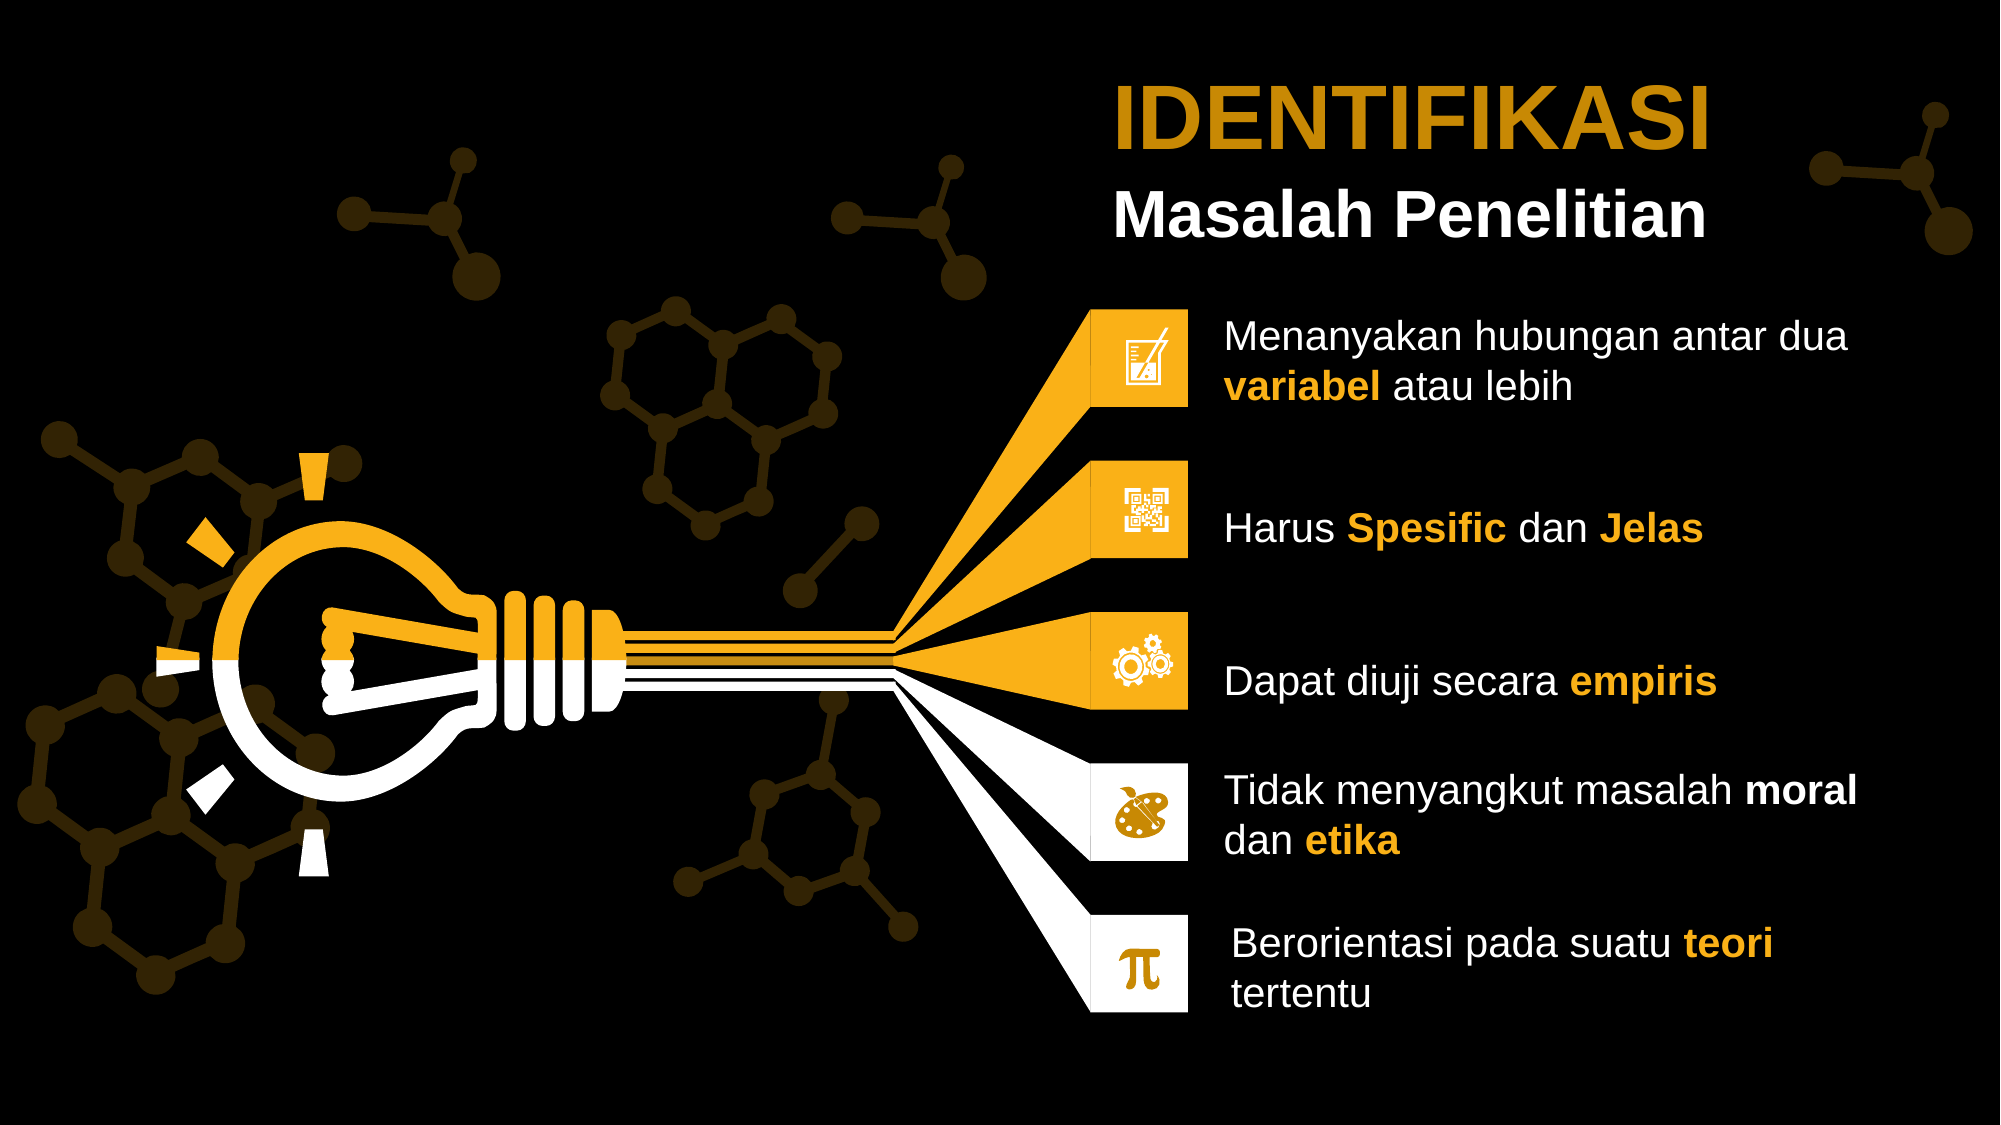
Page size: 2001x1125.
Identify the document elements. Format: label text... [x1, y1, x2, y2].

text_box IDENTIFIKASI [1097, 50, 1867, 163]
text_box Menanyakan hubungan antar dua variabel atau lebih [1208, 301, 1867, 417]
text_box Harus Spesific dan Jelas [1208, 493, 1875, 559]
text_box [891, 458, 1092, 655]
text_box [781, 505, 881, 610]
text_box [17, 674, 246, 995]
text_box [600, 296, 843, 541]
text_box [1124, 487, 1170, 533]
text_box [626, 668, 892, 679]
text_box Tidak menyangkut masalah moral dan etika [1208, 755, 1875, 871]
text_box [891, 667, 1092, 864]
text_box [892, 610, 1092, 711]
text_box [179, 429, 603, 900]
text_box [892, 680, 1092, 1016]
text_box [1092, 460, 1189, 559]
text_box [892, 305, 1092, 642]
text_box Berorientasi pada suatu teori tertentu [1216, 908, 1882, 1024]
text_box [142, 671, 179, 708]
text_box [627, 655, 892, 667]
text_box [1808, 100, 1974, 257]
text_box [1092, 308, 1189, 408]
text_box [1091, 762, 1189, 862]
text_box [1111, 632, 1175, 689]
text_box [1092, 611, 1189, 711]
text_box [335, 146, 502, 302]
text_box [40, 421, 179, 649]
text_box [1092, 914, 1189, 1013]
text_box [1114, 785, 1170, 840]
text_box [626, 643, 892, 654]
text_box Dapat diuji secara empiris [1208, 646, 1875, 711]
text_box [673, 692, 919, 942]
text_box [623, 681, 892, 692]
text_box [1125, 326, 1171, 387]
text_box [624, 630, 892, 641]
text_box Masalah Penelitian [1097, 163, 1867, 259]
text_box [1117, 947, 1161, 991]
text_box [829, 153, 988, 302]
